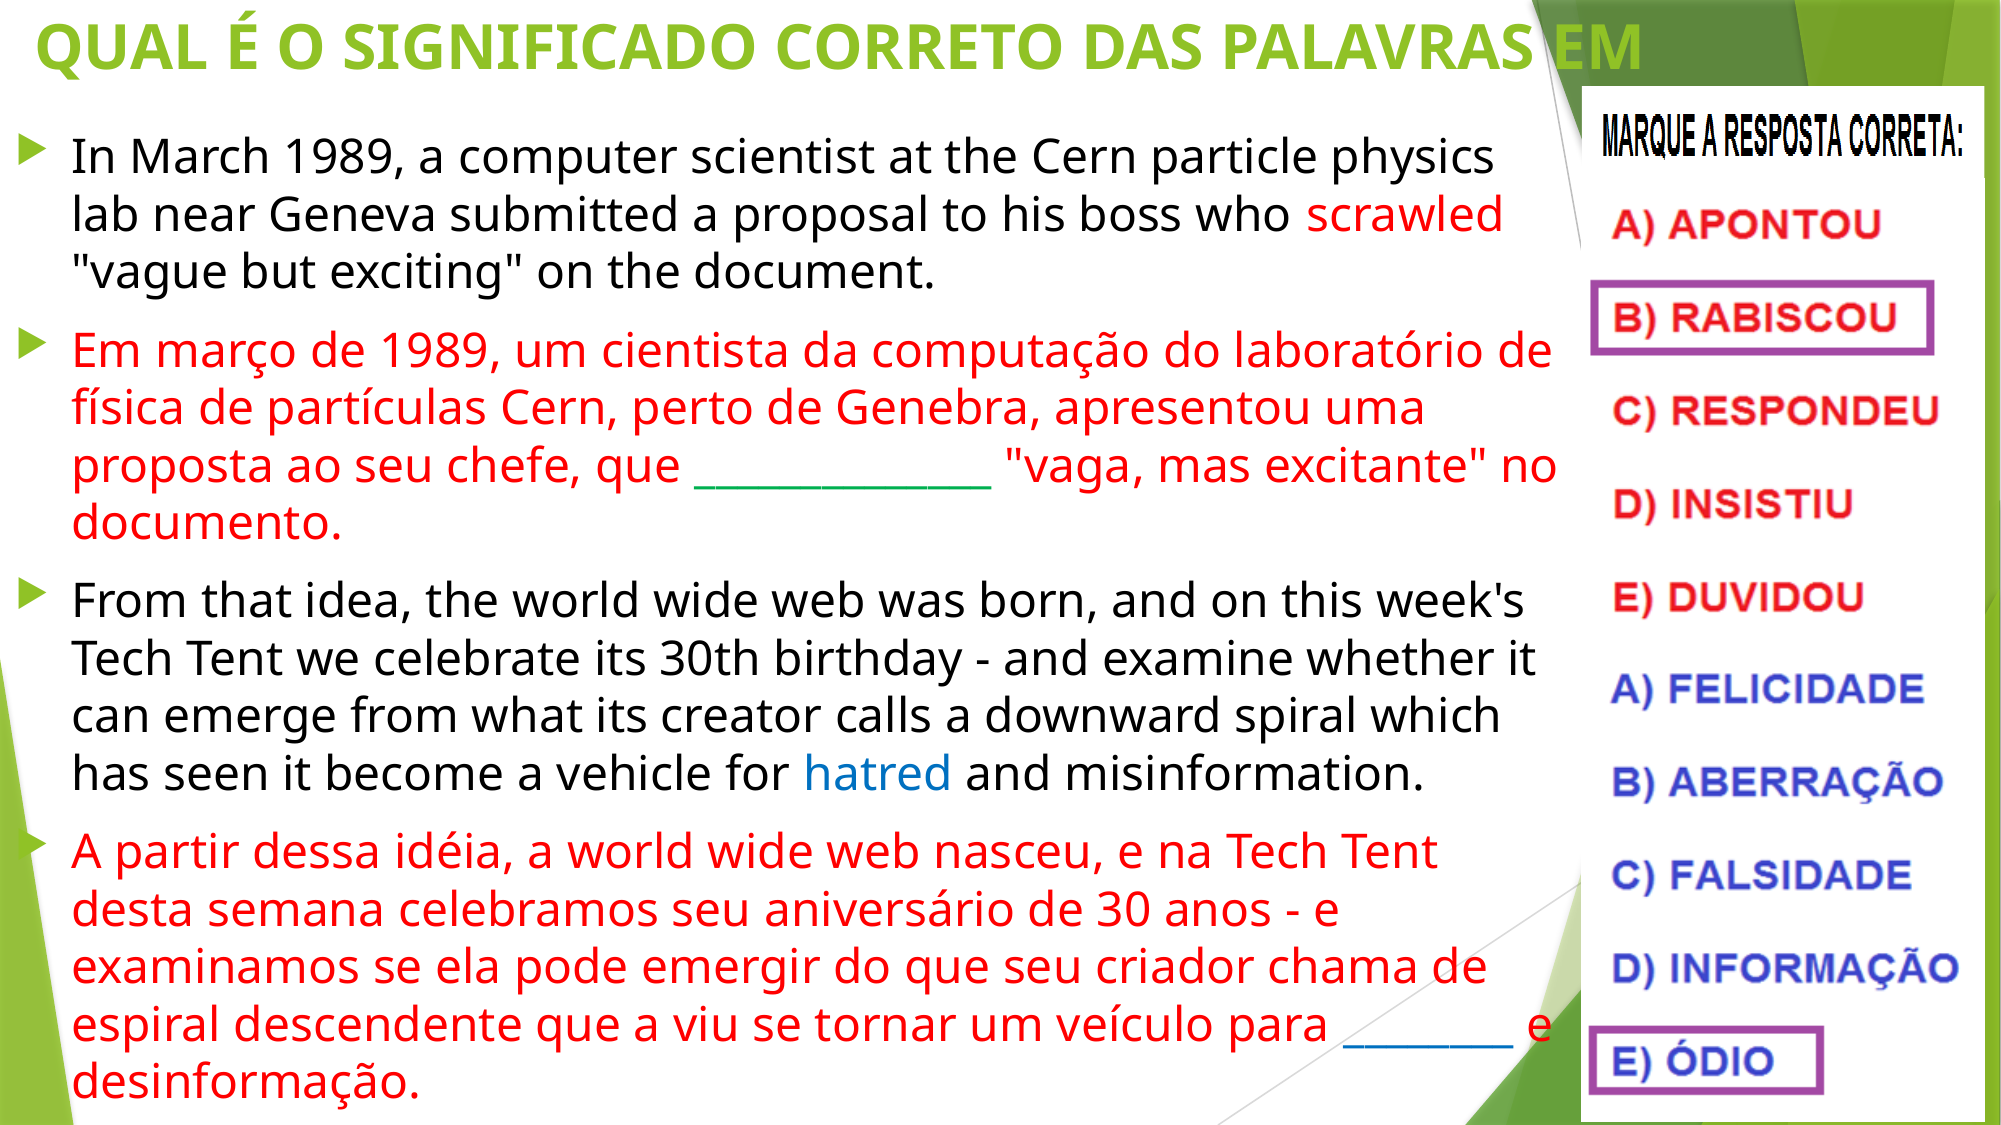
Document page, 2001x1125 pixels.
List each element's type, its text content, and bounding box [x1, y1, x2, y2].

picture [1581, 86, 1985, 1122]
list In March 1989, a computer scientist at the Cern particle physics lab near Geneva submitted a proposal to his boss who scrawled "vague but exciting" on the document. Em março de 1989, um cientista da computação do laboratório de física de partículas Cern, perto de Genebra, apresentou uma proposta ao seu chefe, que ______________ "vaga, mas excitante" no documento. From that idea, the world wide web was born, and on this week's Tech Tent we celebrate its 30th birthday - and examine whether it can emerge from what its creator calls a downward spiral which has seen it become a vehicle for hatred and misinformation. A partir dessa idéia, a world wide web nasceu, e na Tech Tent desta semana celebramos seu aniversário de 30 anos - e examinamos se ela pode emergir do que seu criador chama de espiral descendente que a viu se tornar um veículo para ________ e desinformação. [0, 118, 1576, 1125]
title QUAL É O SIGNIFICADO CORRETO DAS PALAVRAS EM DESTAQUE? [19, 0, 1942, 87]
